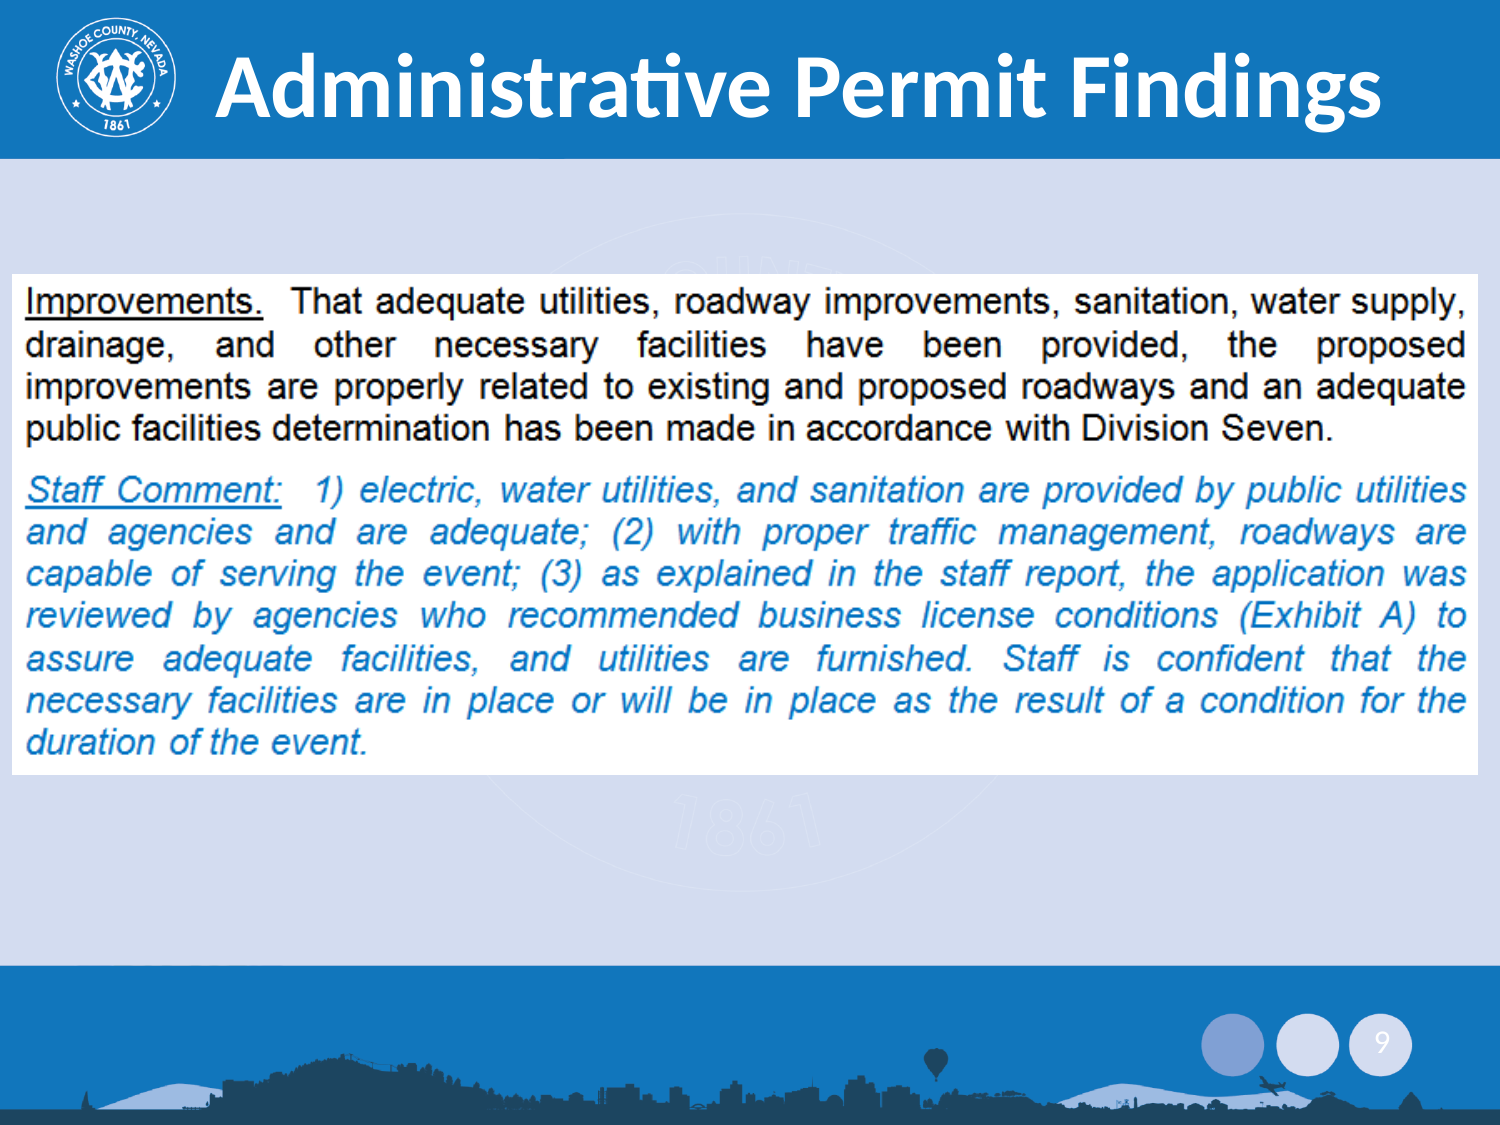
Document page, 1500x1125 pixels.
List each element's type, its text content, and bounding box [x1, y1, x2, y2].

picture [0, 0, 1500, 1125]
text_box Administrative Permit Findings [199, 0, 1463, 163]
